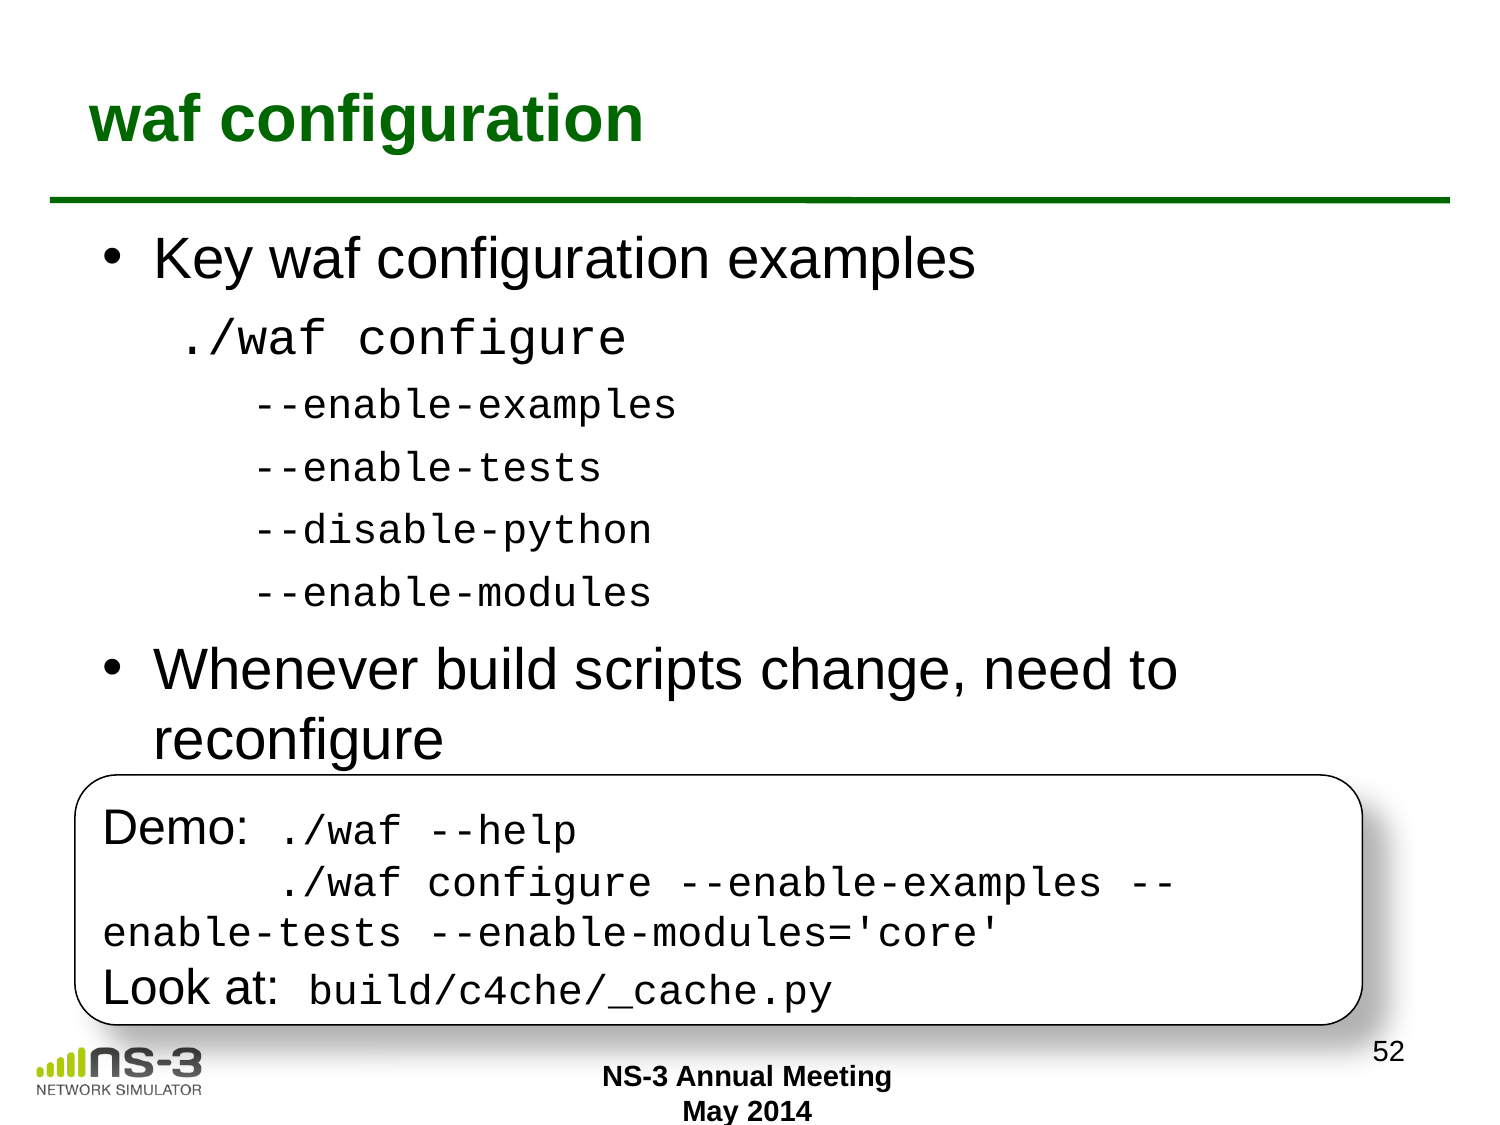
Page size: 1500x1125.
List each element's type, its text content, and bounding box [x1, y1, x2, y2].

list Key waf configuration examples ./waf configure --enable-examples --enable-tests --disable-python --enable-modules Whenever build scripts change, need to reconfigure [87, 212, 1433, 1012]
text_box Demo: ./waf --help ./waf configure --enable-examples --enable-tests --enable-modules='core' Look at: build/c4che/_cache.py [74, 774, 1363, 1025]
slide_number 52 [1074, 1024, 1421, 1101]
footer NS-3 Annual Meeting May 2014 [512, 1070, 983, 1125]
picture [24, 1017, 213, 1125]
title waf configuration [74, 44, 1421, 186]
